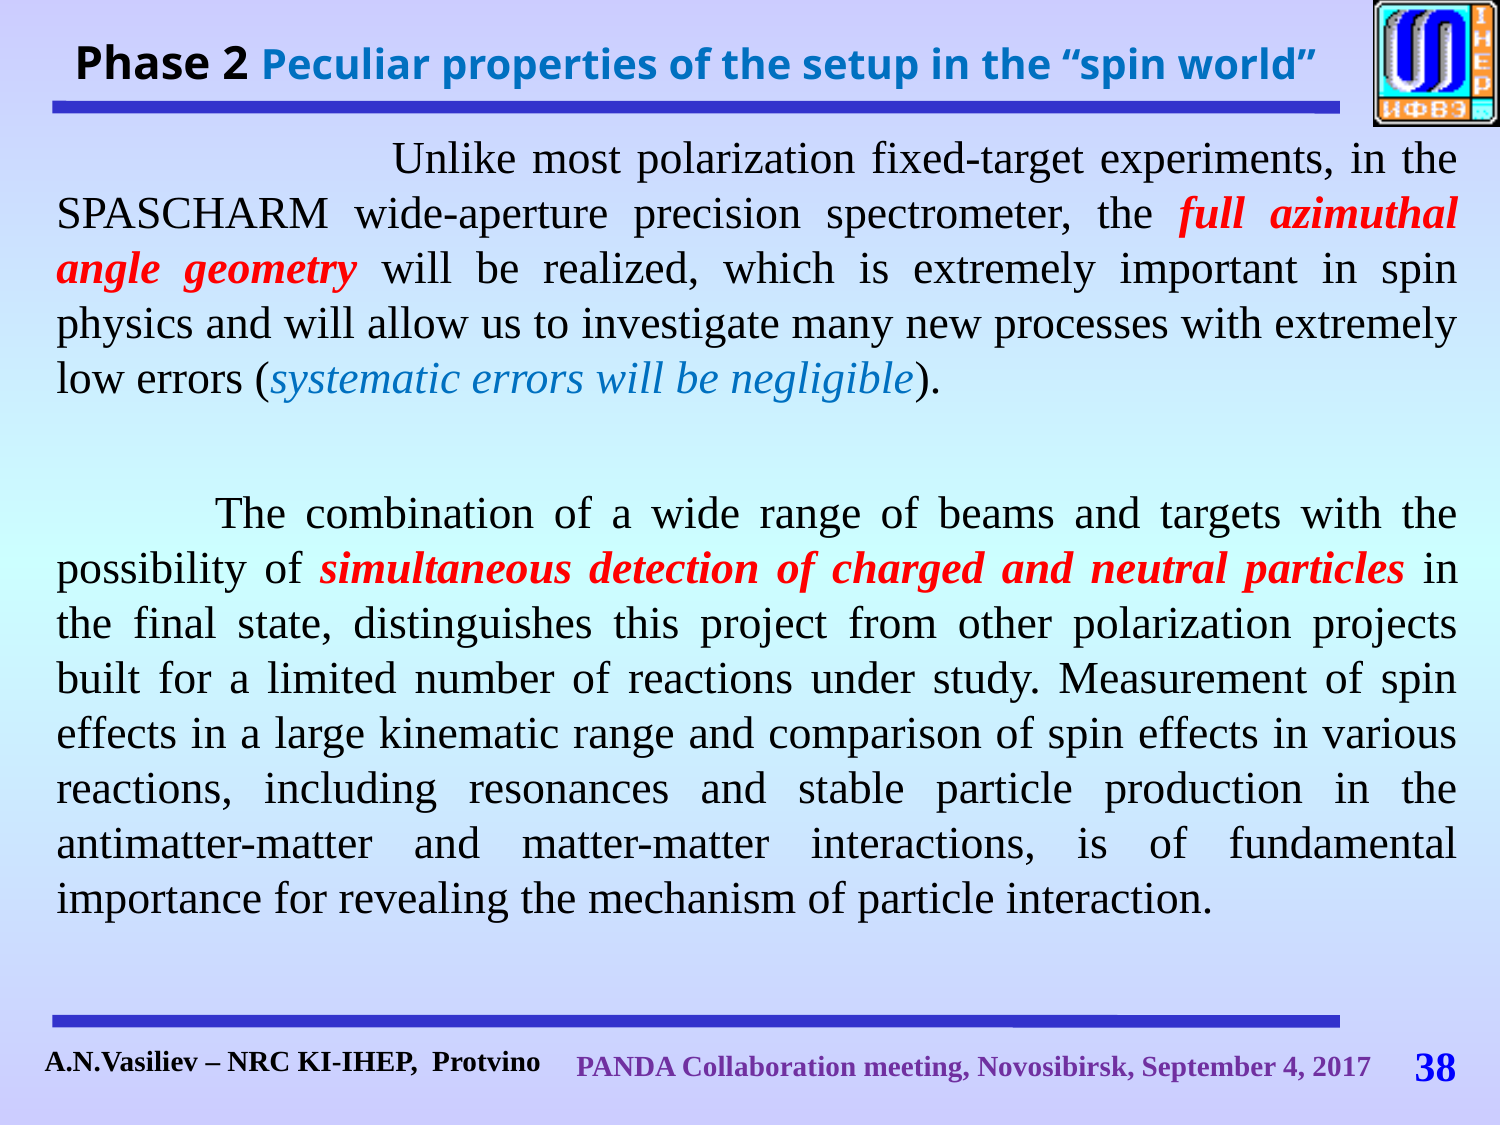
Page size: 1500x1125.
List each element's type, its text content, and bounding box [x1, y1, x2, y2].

text_box 38 [1399, 1031, 1500, 1086]
list Unlike most polarization fixed-target experiments, in the SPASCHARM wide-aperture precision spectrometer, the full azimuthal angle geometry will be realized, which is extremely important in spin physics and will allow us to investigate many new processes with extremely low errors (systematic errors will be negligible). The combination of a wide range of beams and targets with the possibility of simultaneous detection of charged and neutral particles in the final state, distinguishes this project from other polarization projects built for a limited number of reactions under study. Measurement of spin effects in a large kinematic range and comparison of spin effects in various reactions, including resonances and stable particle production in the antimatter-matter and matter-matter interactions, is of fundamental importance for revealing the mechanism of particle interaction. [0, 125, 1459, 988]
picture [1373, 0, 1500, 127]
title Phase 2 Peculiar properties of the setup in the “spin world” [58, 19, 1333, 104]
